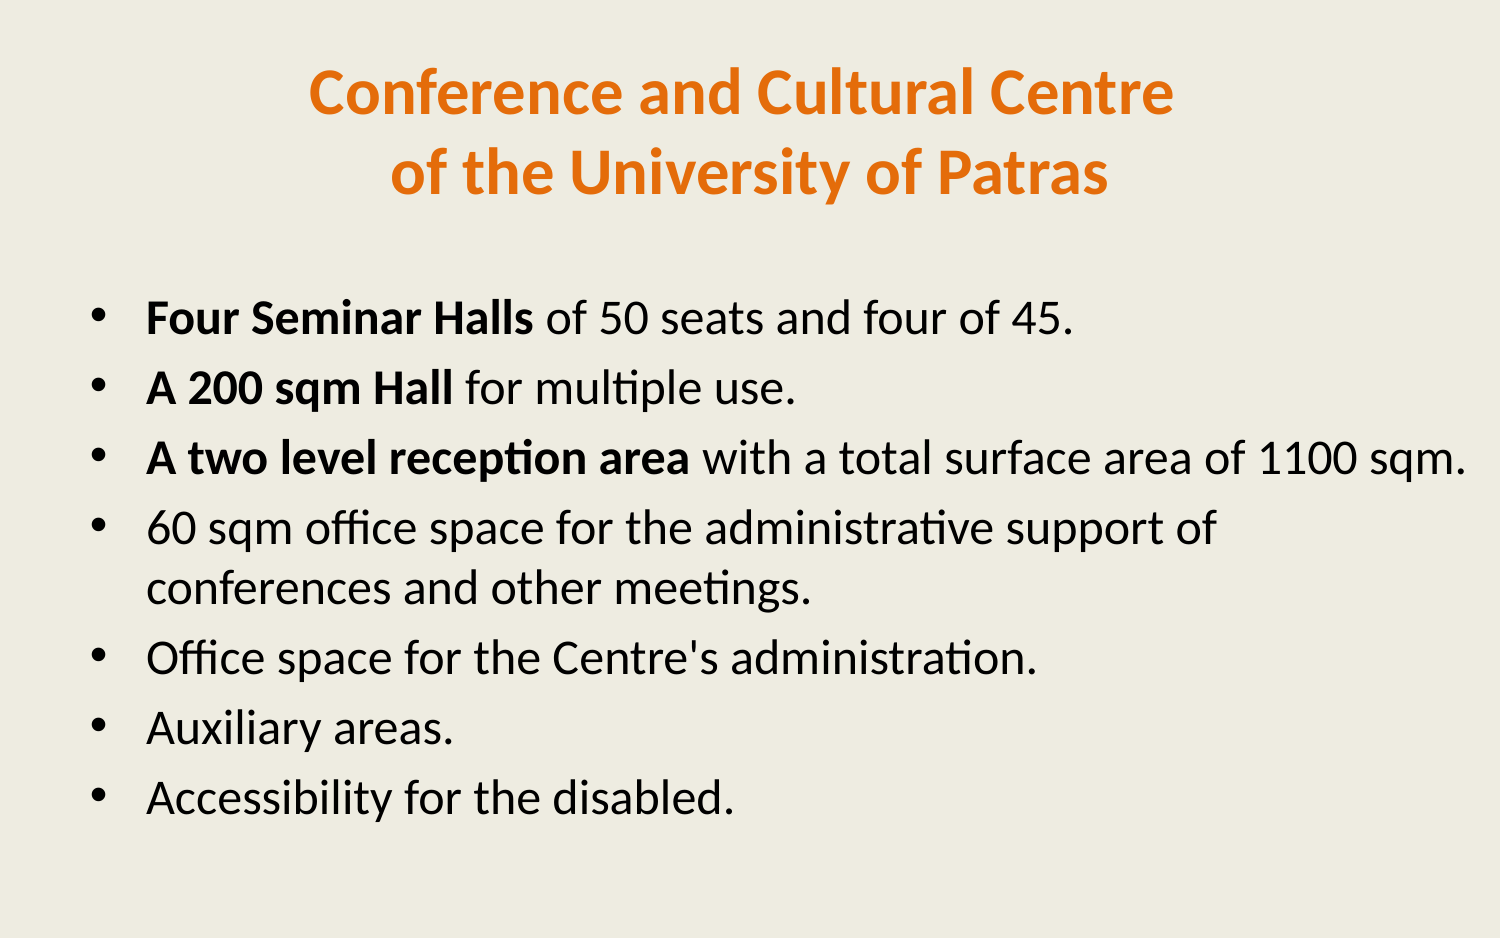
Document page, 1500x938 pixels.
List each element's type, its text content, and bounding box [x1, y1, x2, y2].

text_box Four Seminar Halls of 50 seats and four of 45. A 200 sqm Hall for multiple use. A two level reception area with a total surface area of 1100 sqm. 60 sqm office space for the administrative support of conferences and other meetings. Office space for the Centre's administration. Auxiliary areas. Accessibility for the disabled. [75, 276, 1486, 938]
title Conference and Cultural Centre of the University of Patras [75, 37, 1425, 219]
